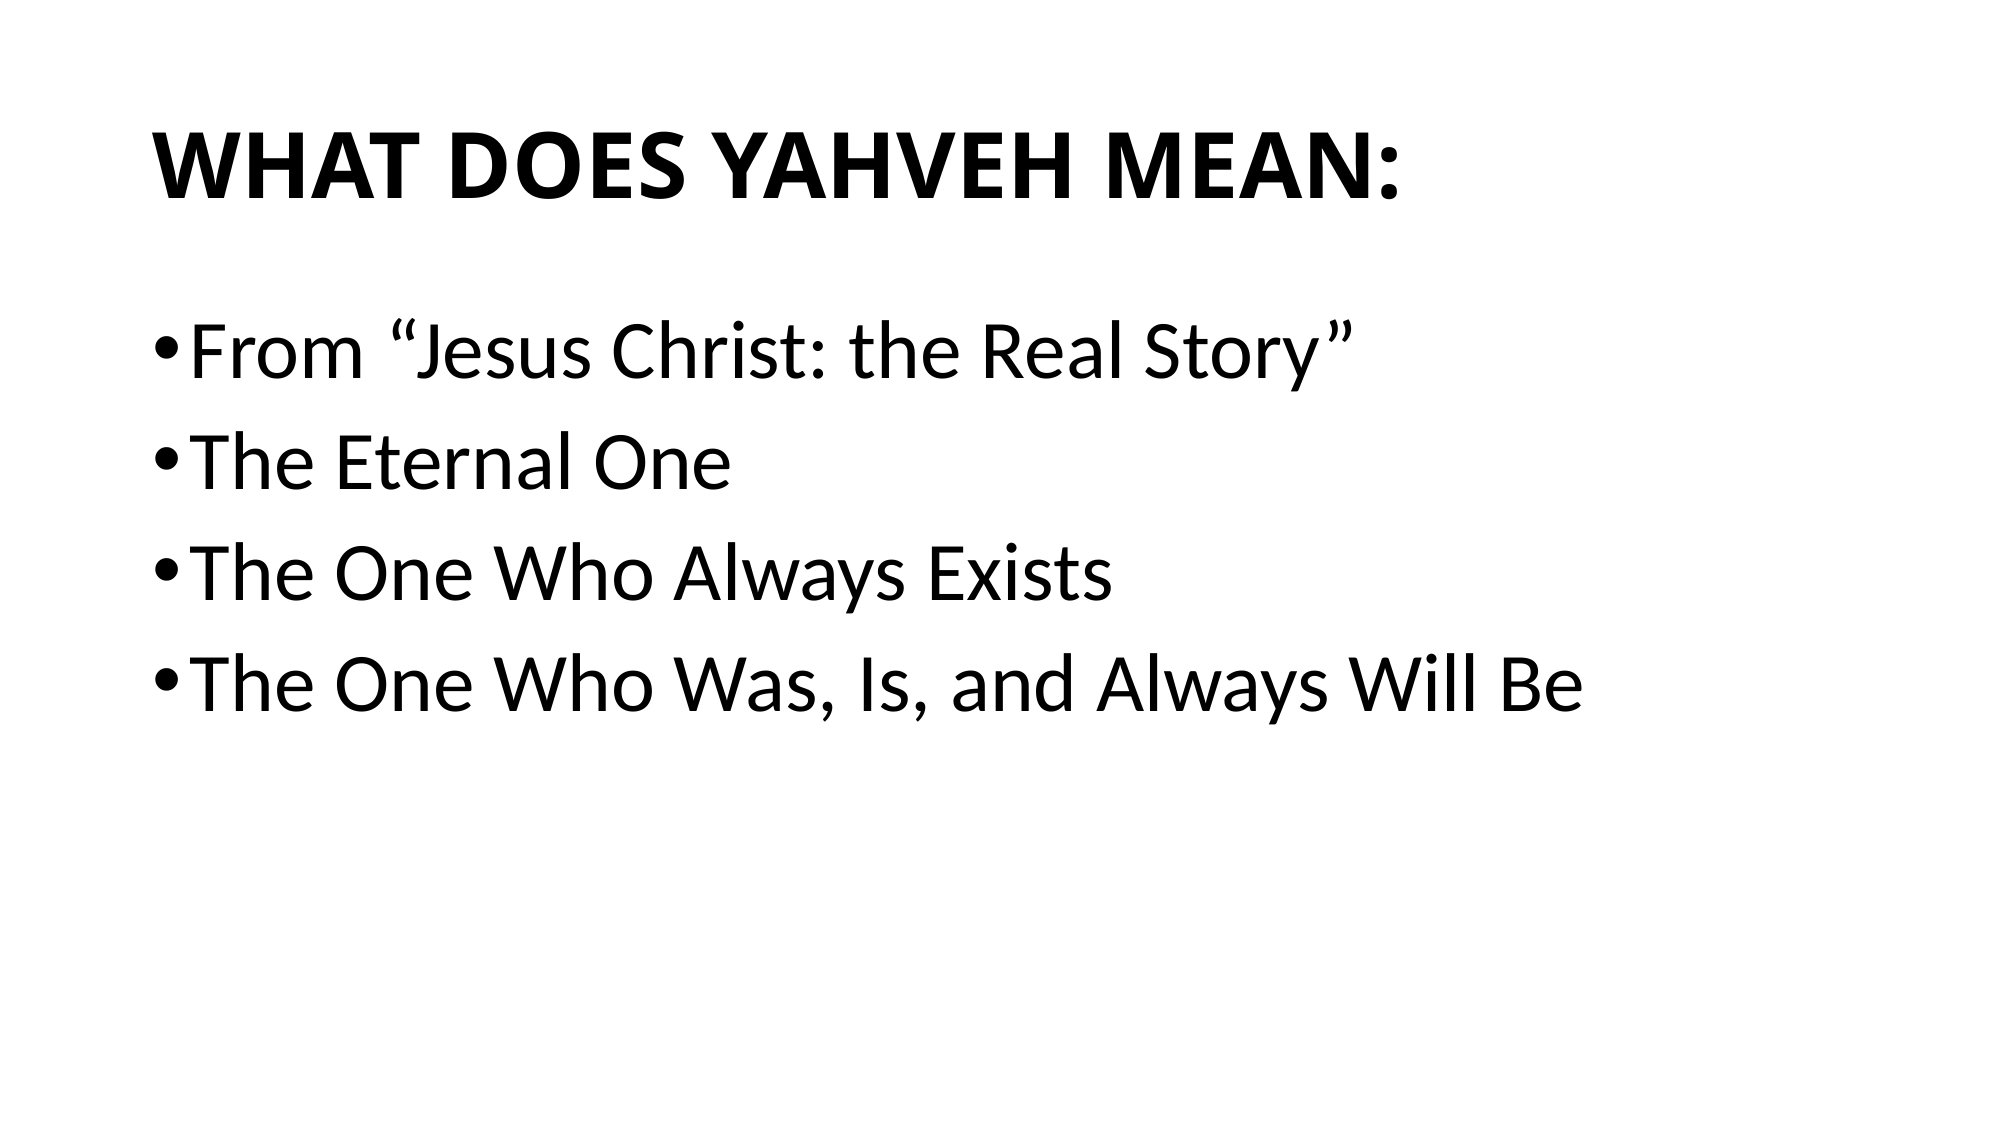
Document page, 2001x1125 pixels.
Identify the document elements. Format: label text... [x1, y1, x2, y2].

title WHAT DOES YAHVEH MEAN: [137, 59, 1863, 278]
list From “Jesus Christ: the Real Story” The Eternal One The One Who Always Exists The One Who Was, Is, and Always Will Be [137, 299, 1863, 1014]
